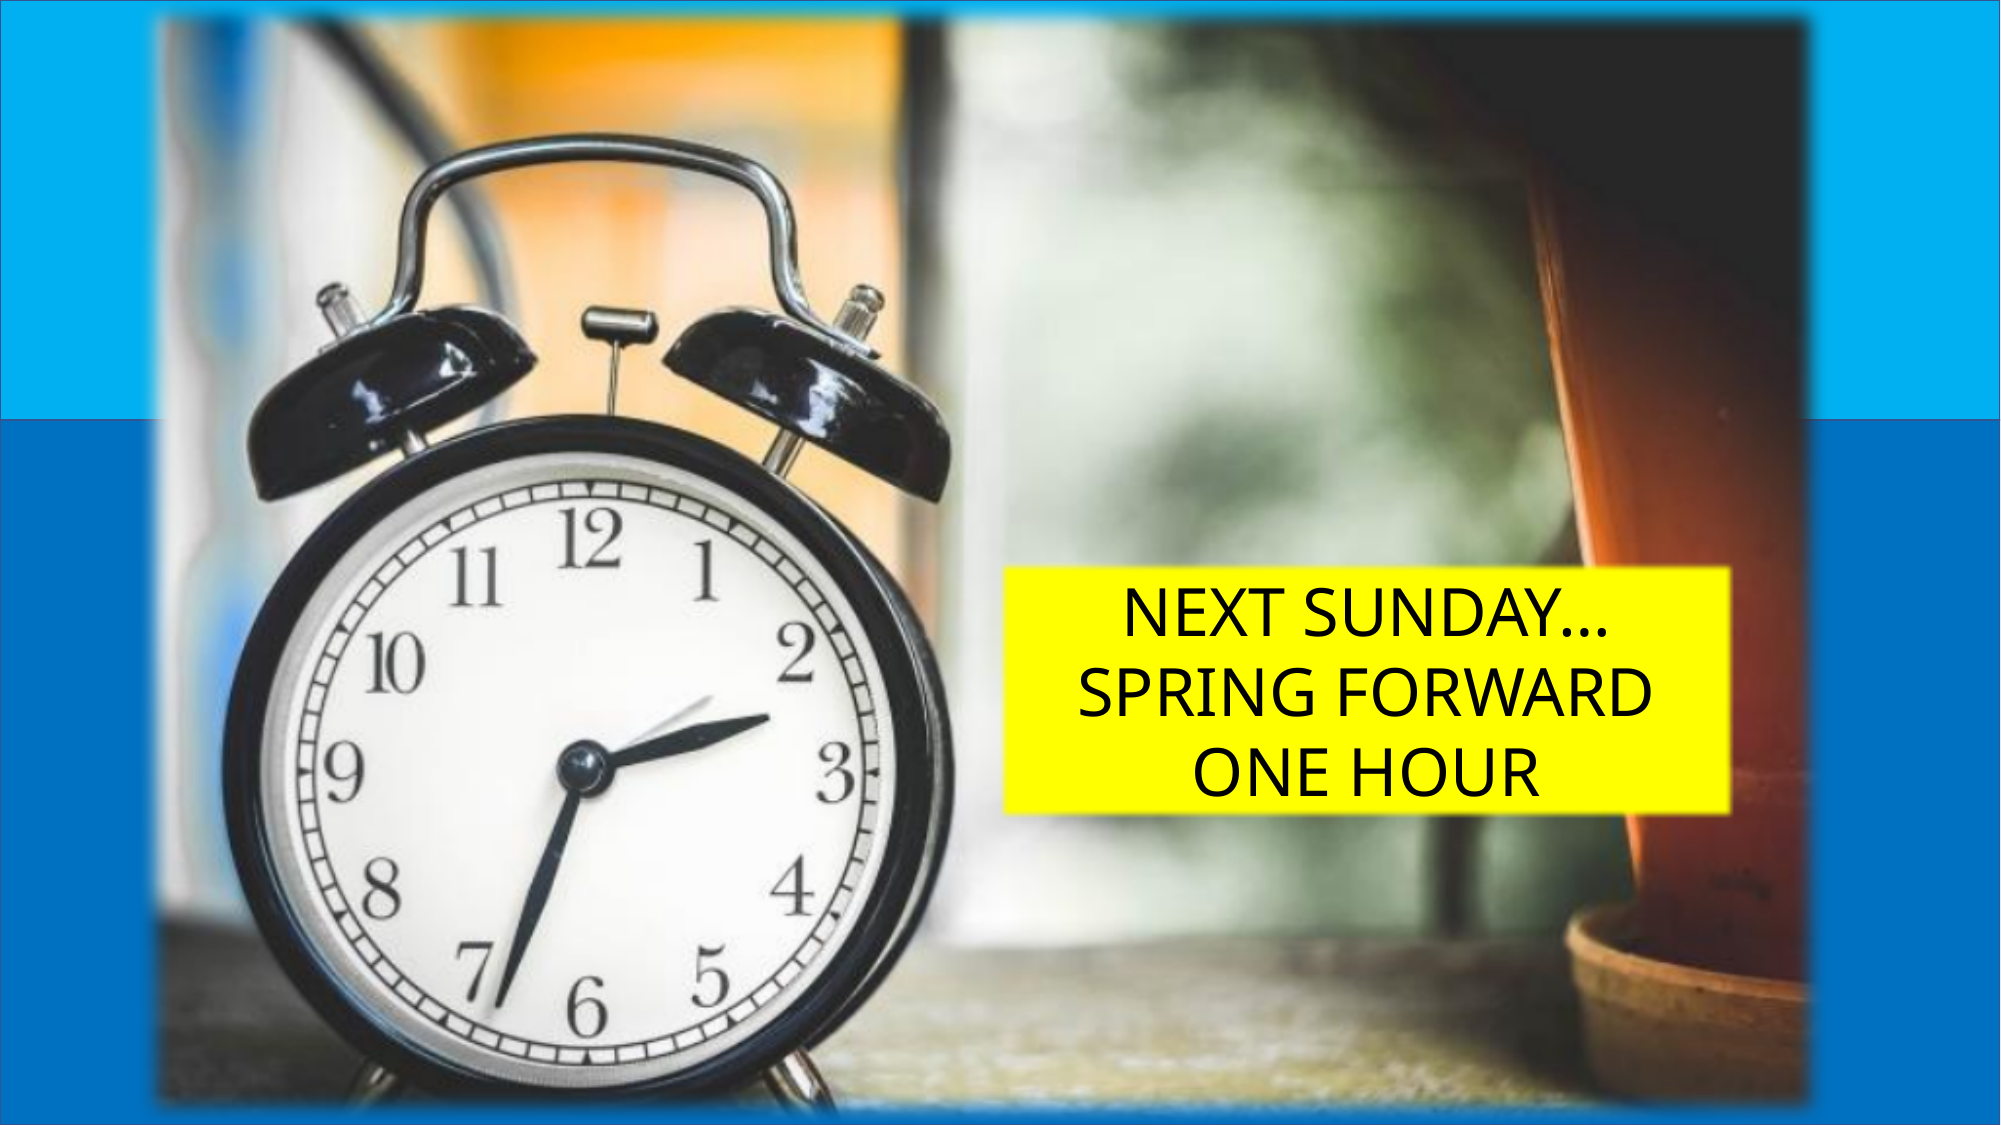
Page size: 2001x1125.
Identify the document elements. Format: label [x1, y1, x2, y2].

picture [139, 5, 1828, 1125]
